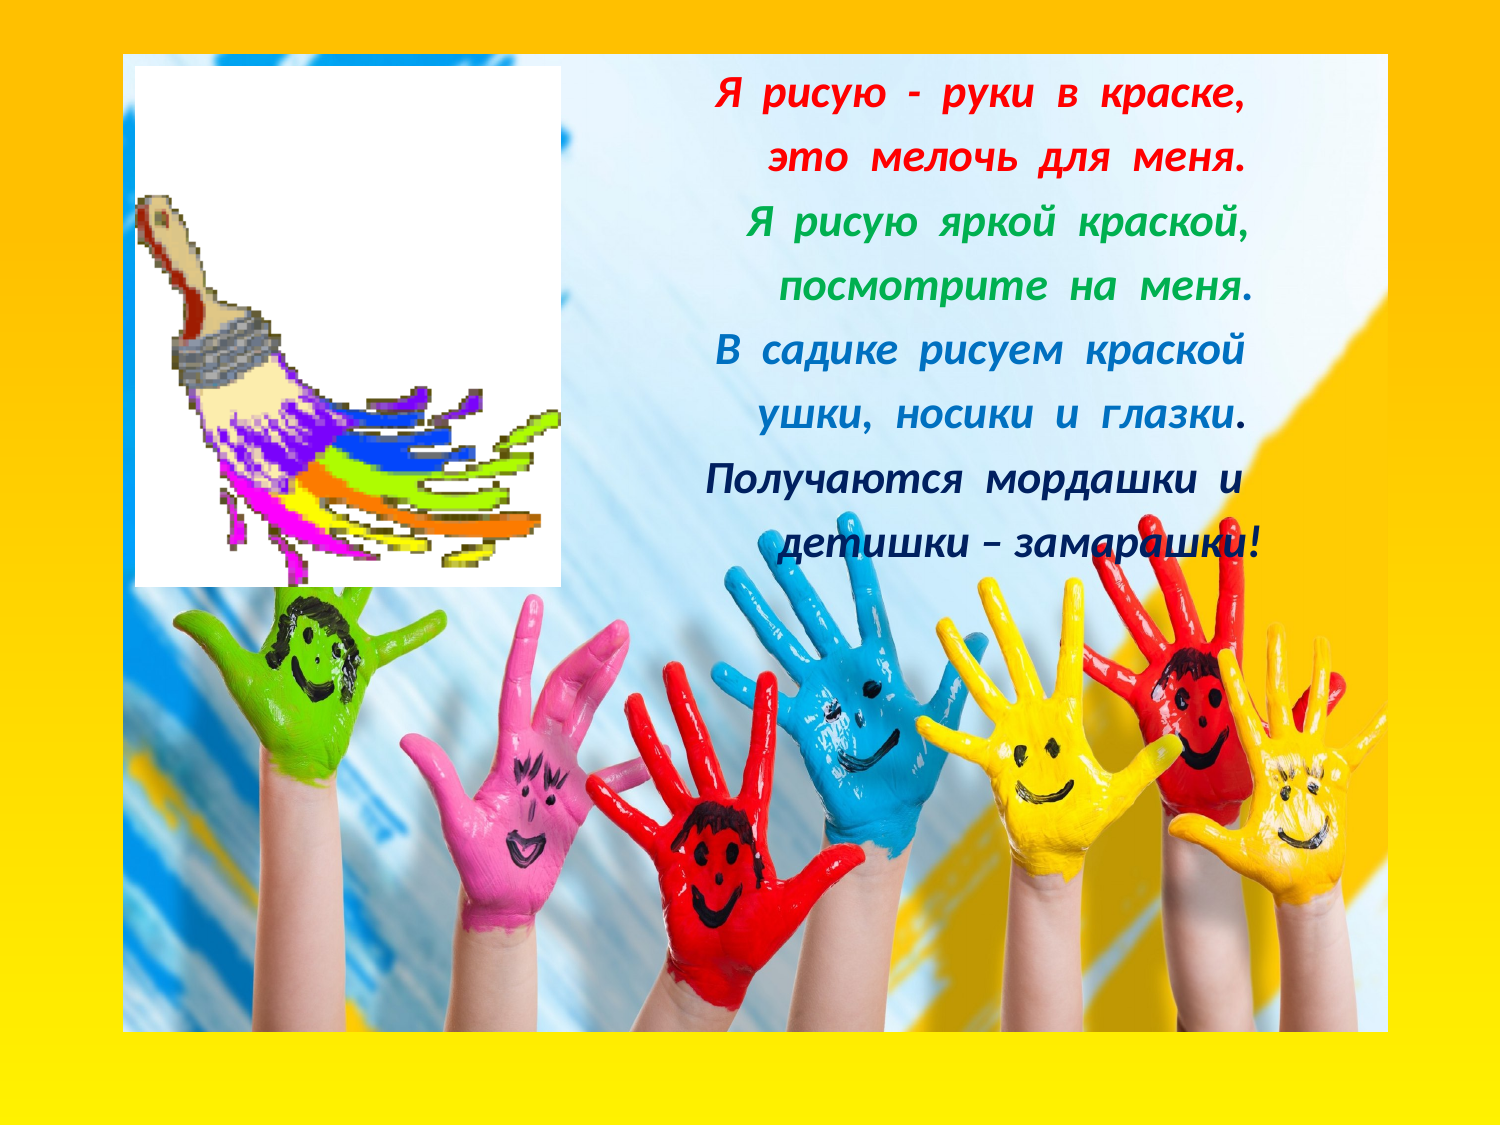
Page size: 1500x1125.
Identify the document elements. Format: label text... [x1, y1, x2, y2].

picture [123, 54, 1389, 1032]
list Я рисую - руки в краске, это мелочь для меня. Я рисую яркой краской, посмотрите на меня. В садике рисуем краской ушки, носики и глазки. Получаются мордашки и детишки – замарашки! [490, 42, 1500, 575]
